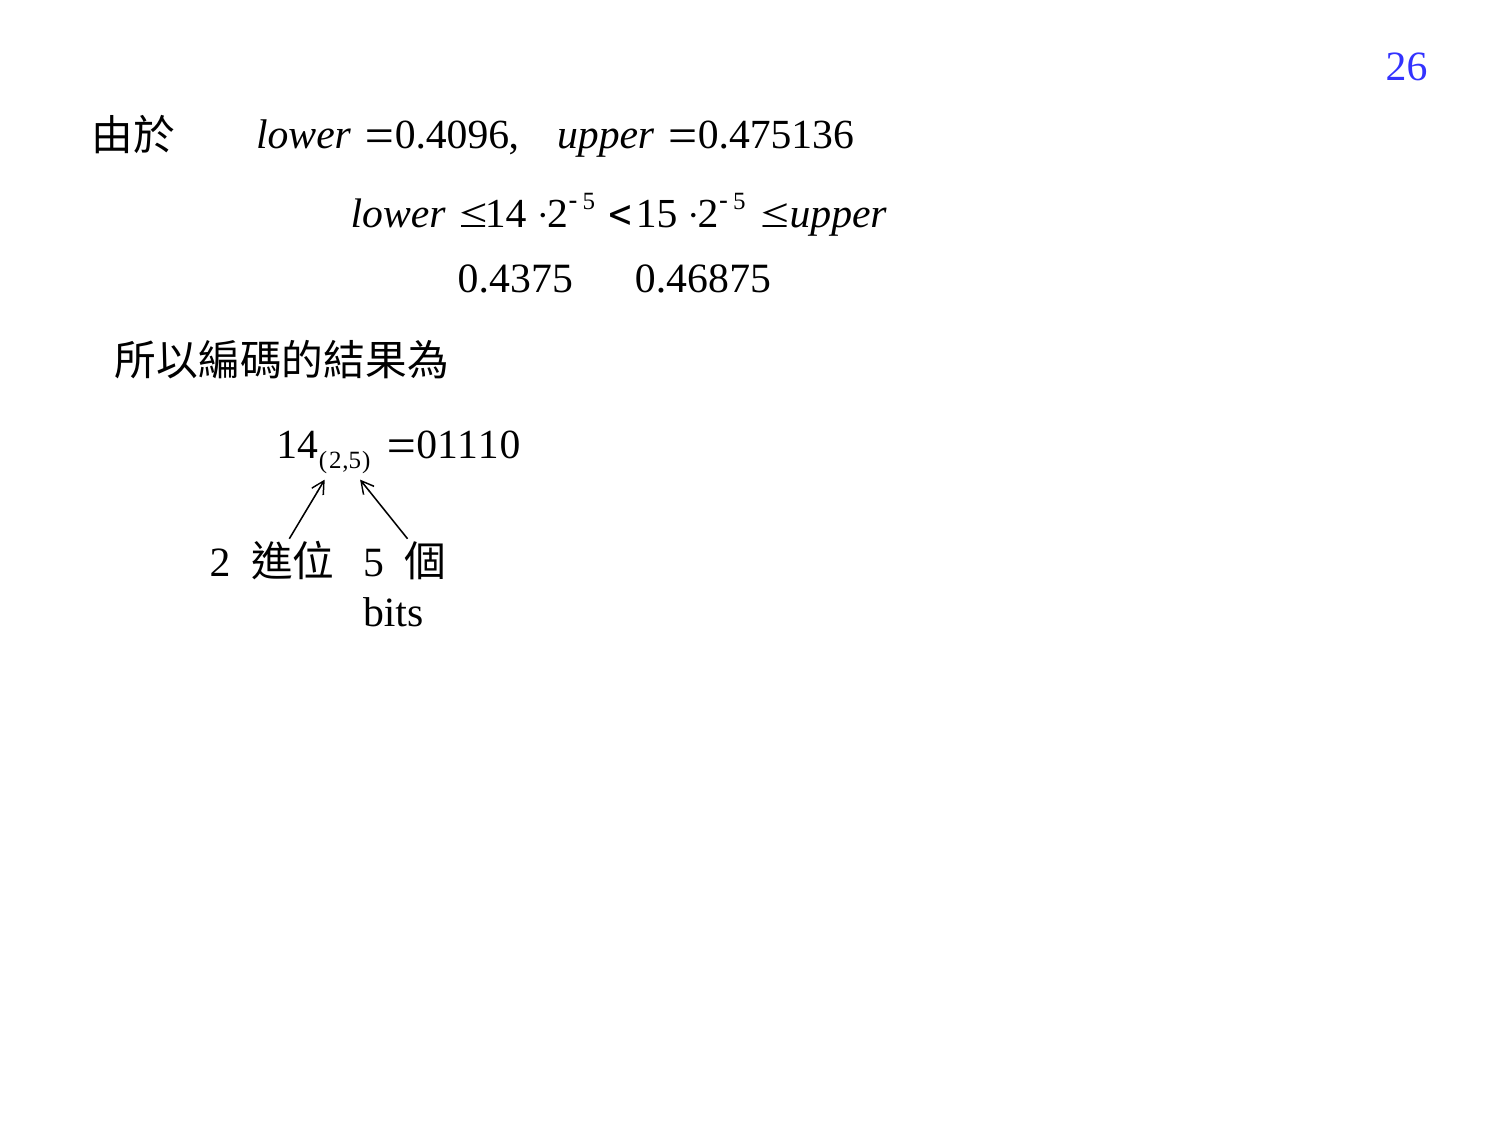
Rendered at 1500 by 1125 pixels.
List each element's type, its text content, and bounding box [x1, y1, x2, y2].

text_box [359, 479, 408, 540]
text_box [348, 184, 893, 243]
text_box 5 個 bits [348, 527, 526, 642]
text_box 由於 [76, 101, 278, 167]
text_box 所以編碼的結果為 [100, 326, 502, 392]
text_box 0.4375 [442, 252, 597, 309]
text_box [277, 420, 524, 480]
text_box 0.46875 [620, 252, 798, 309]
text_box 326 [1092, 31, 1443, 110]
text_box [288, 479, 325, 540]
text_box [253, 113, 859, 164]
text_box 2 進位 [194, 527, 348, 592]
